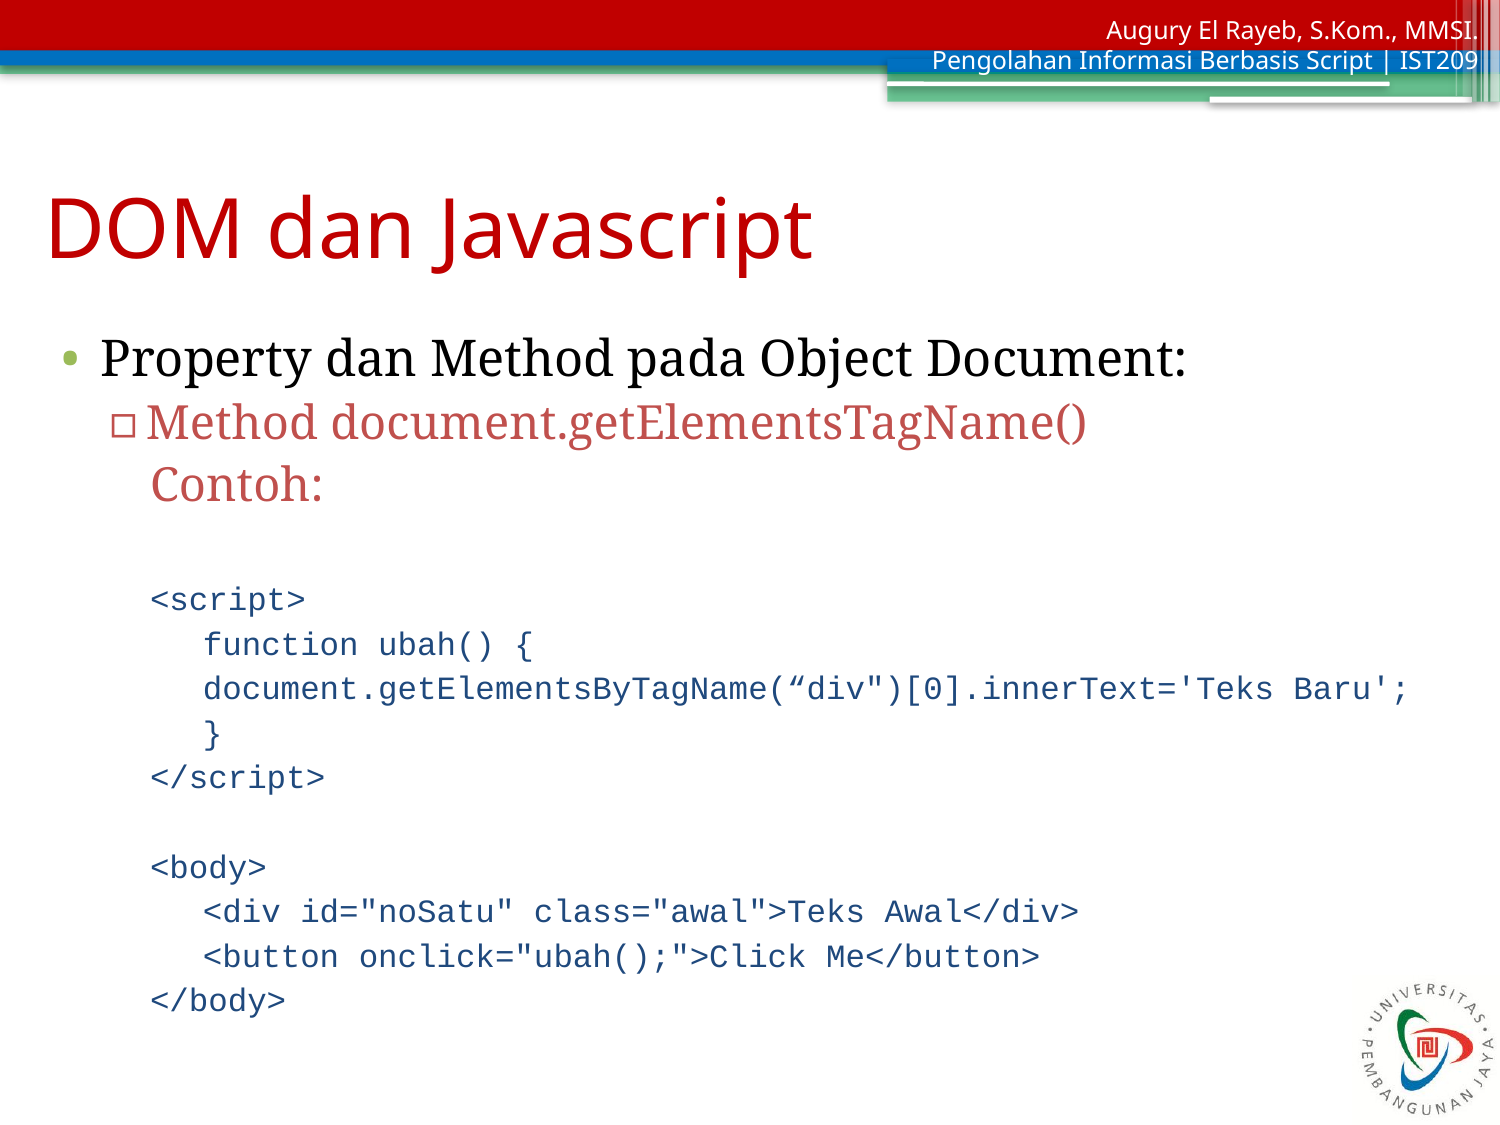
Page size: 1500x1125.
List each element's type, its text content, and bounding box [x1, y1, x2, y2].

picture [1352, 1029, 1500, 1125]
title DOM dan Javascript [29, 137, 1425, 313]
list Property dan Method pada Object Document: Method document.getElementsTagName() Contoh: <script> function ubah() { document.getElementsByTagName(“div")[0].innerText='Teks Baru'; } </script> <body> <div id="noSatu" class="awal">Teks Awal</div> <button onclick="ubah();">Click Me</button> </body> [29, 318, 1500, 1029]
